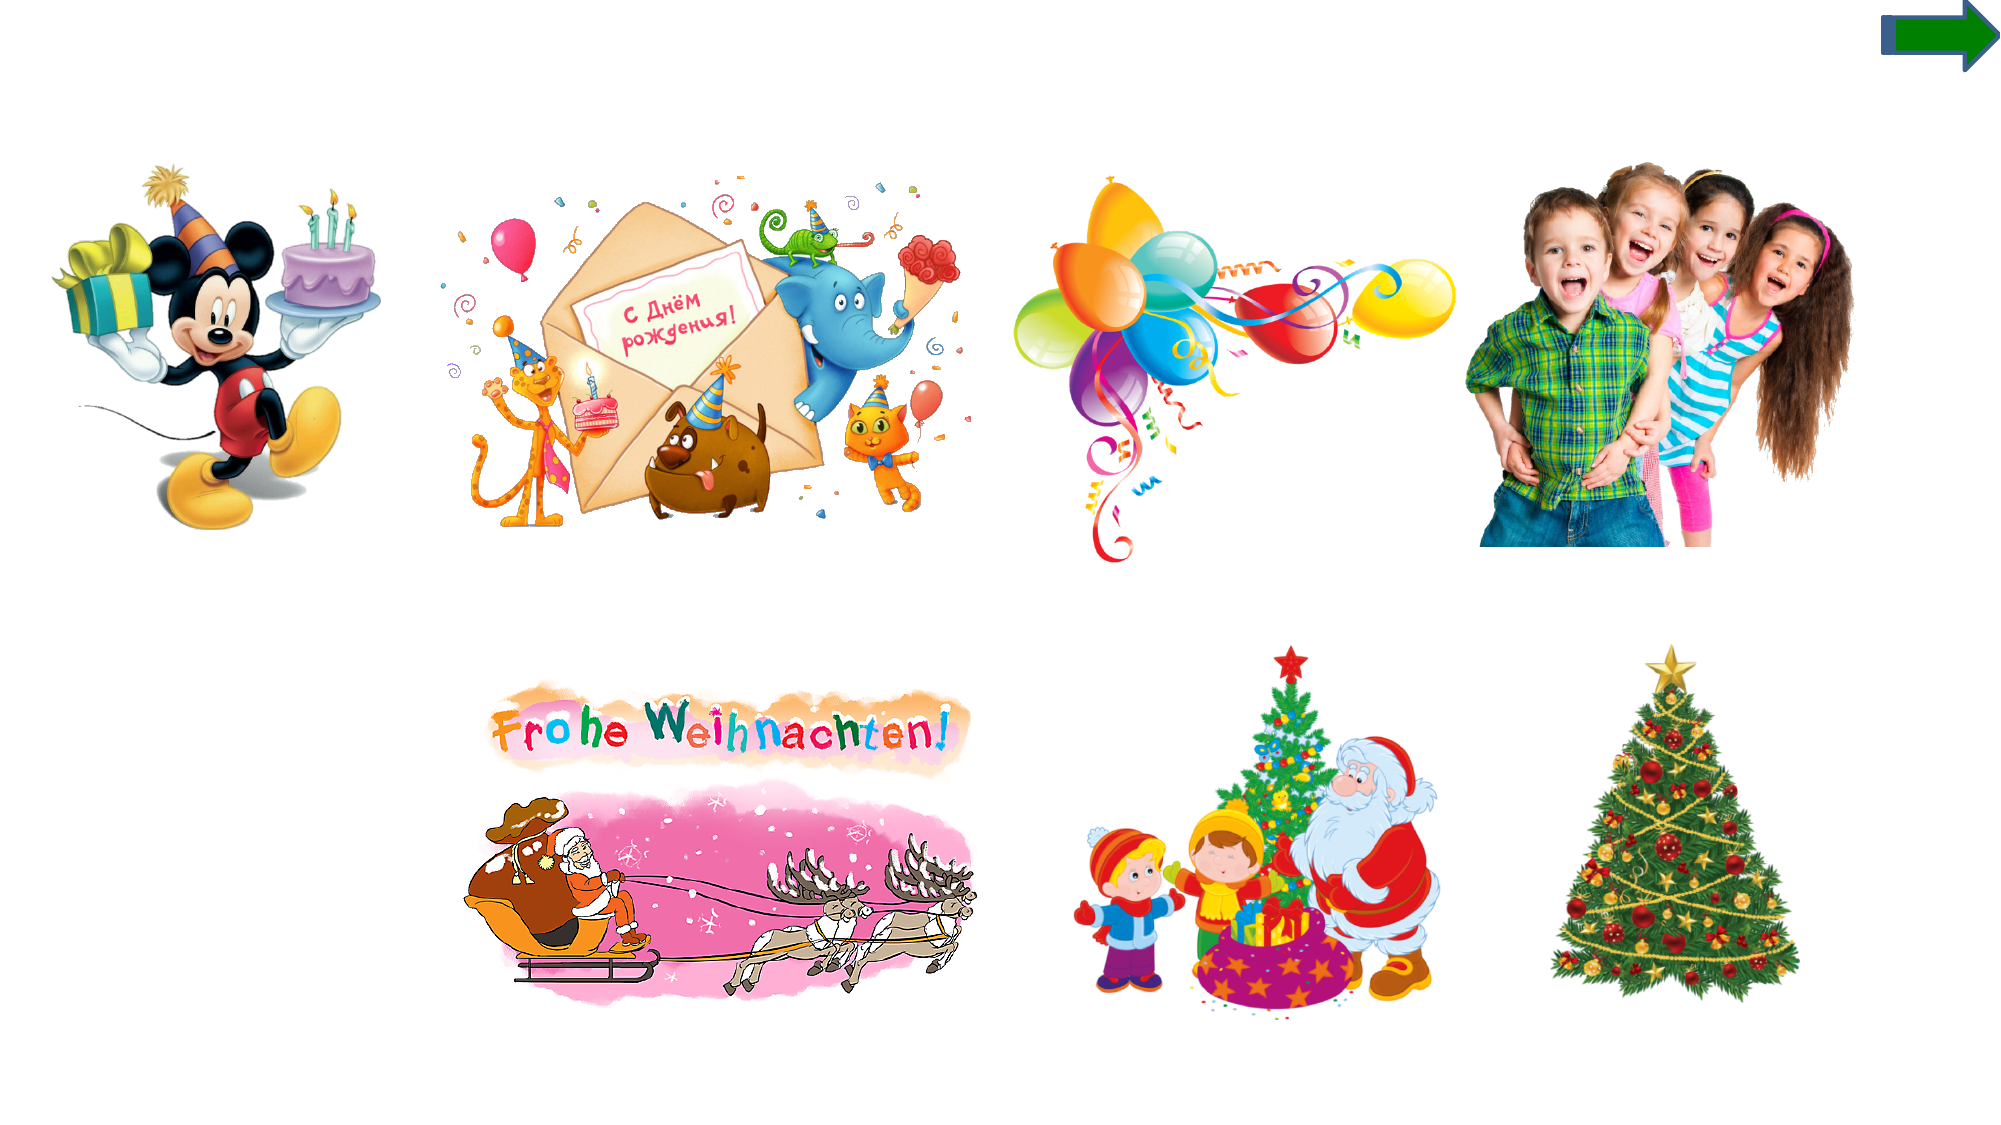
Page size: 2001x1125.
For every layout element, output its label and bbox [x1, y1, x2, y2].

picture [1550, 644, 1800, 1003]
text_box [1881, 0, 2000, 73]
picture [460, 667, 980, 1014]
picture [1011, 152, 1864, 563]
picture [437, 175, 972, 540]
picture [1581, 512, 1588, 522]
picture [1567, 523, 1577, 547]
picture [50, 163, 381, 531]
picture [1070, 644, 1442, 1021]
picture [1621, 533, 1629, 547]
picture [1637, 505, 1644, 513]
